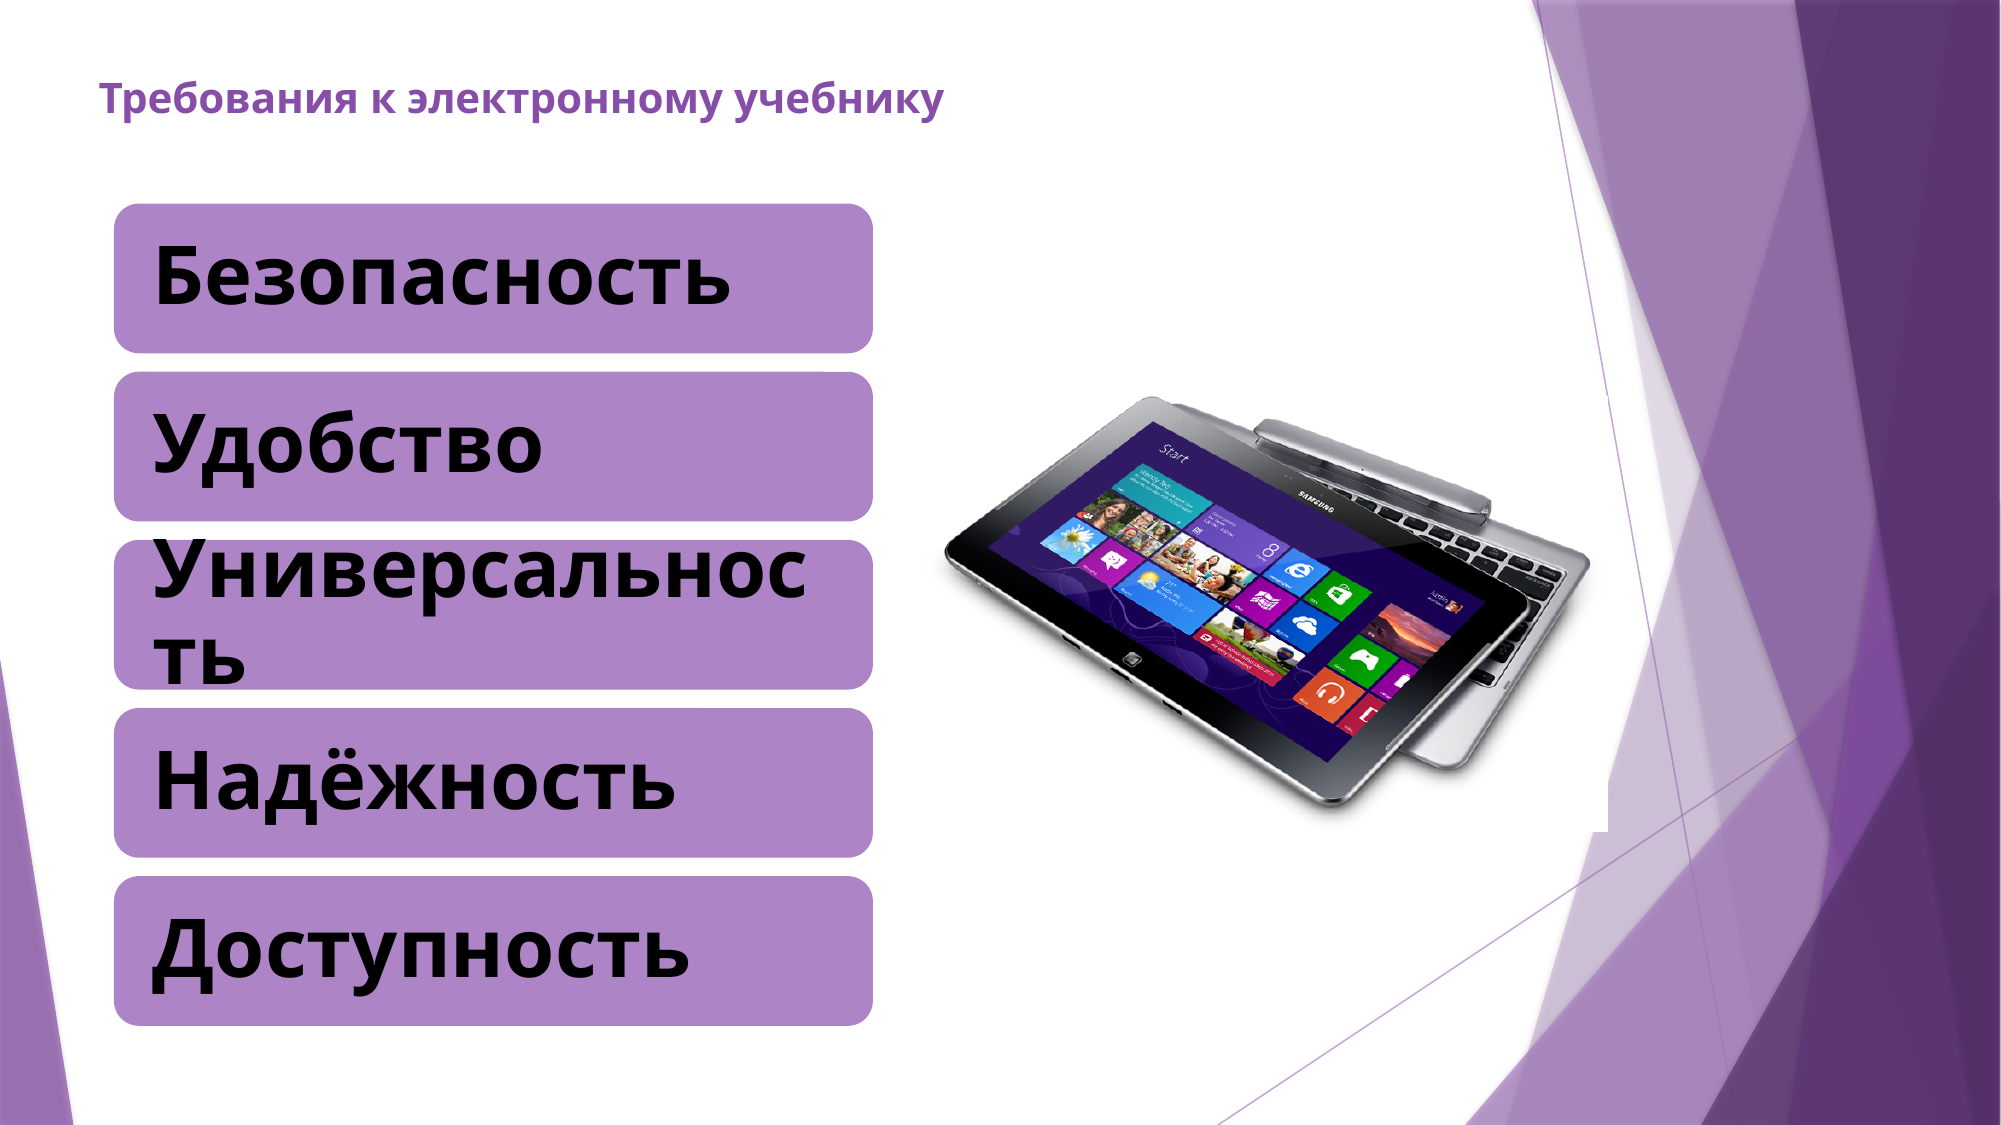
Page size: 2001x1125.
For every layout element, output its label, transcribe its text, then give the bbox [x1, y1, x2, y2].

title Требования к электронному учебнику [83, 64, 1494, 182]
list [113, 198, 874, 1031]
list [920, 396, 1608, 833]
